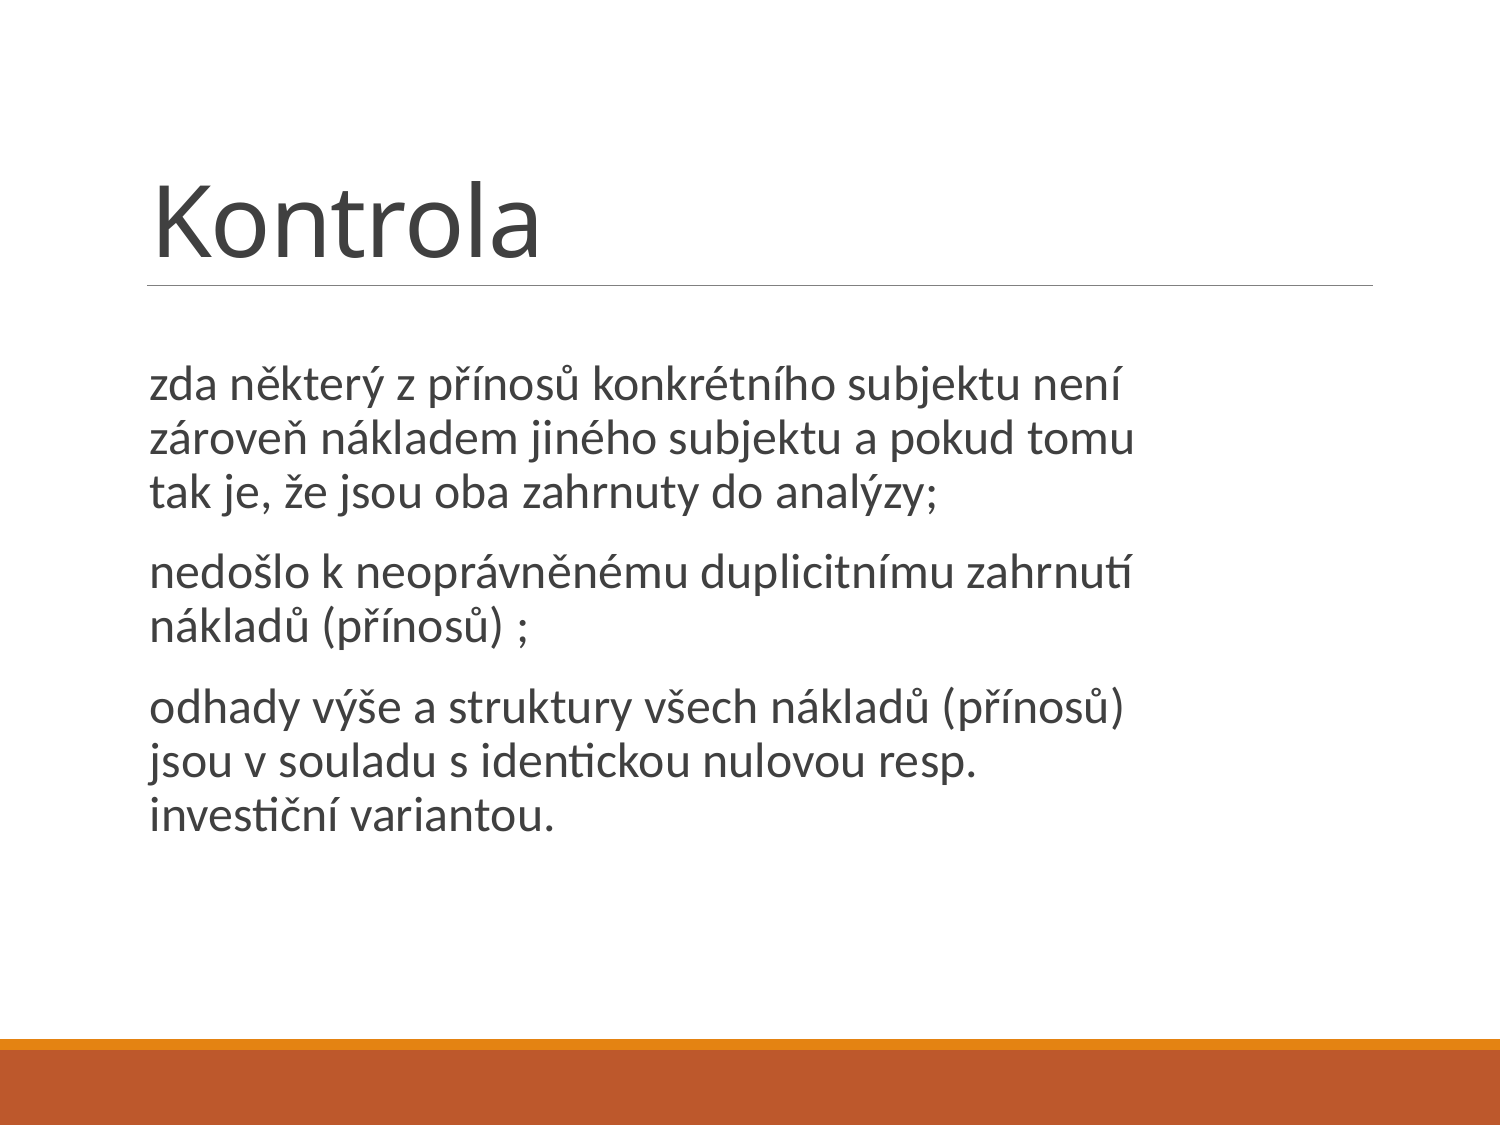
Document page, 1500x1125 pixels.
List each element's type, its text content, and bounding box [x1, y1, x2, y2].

list zda některý z přínosů konkrétního subjektu není zároveň nákladem jiného subjektu a pokud tomu tak je, že jsou oba zahrnuty do analýzy; nedošlo k neoprávněnému duplicitnímu zahrnutí nákladů (přínosů) ; odhady výše a struktury všech nákladů (přínosů) jsou v souladu s identickou nulovou resp. investiční variantou. [135, 349, 1177, 857]
title Kontrola [135, 47, 1373, 285]
